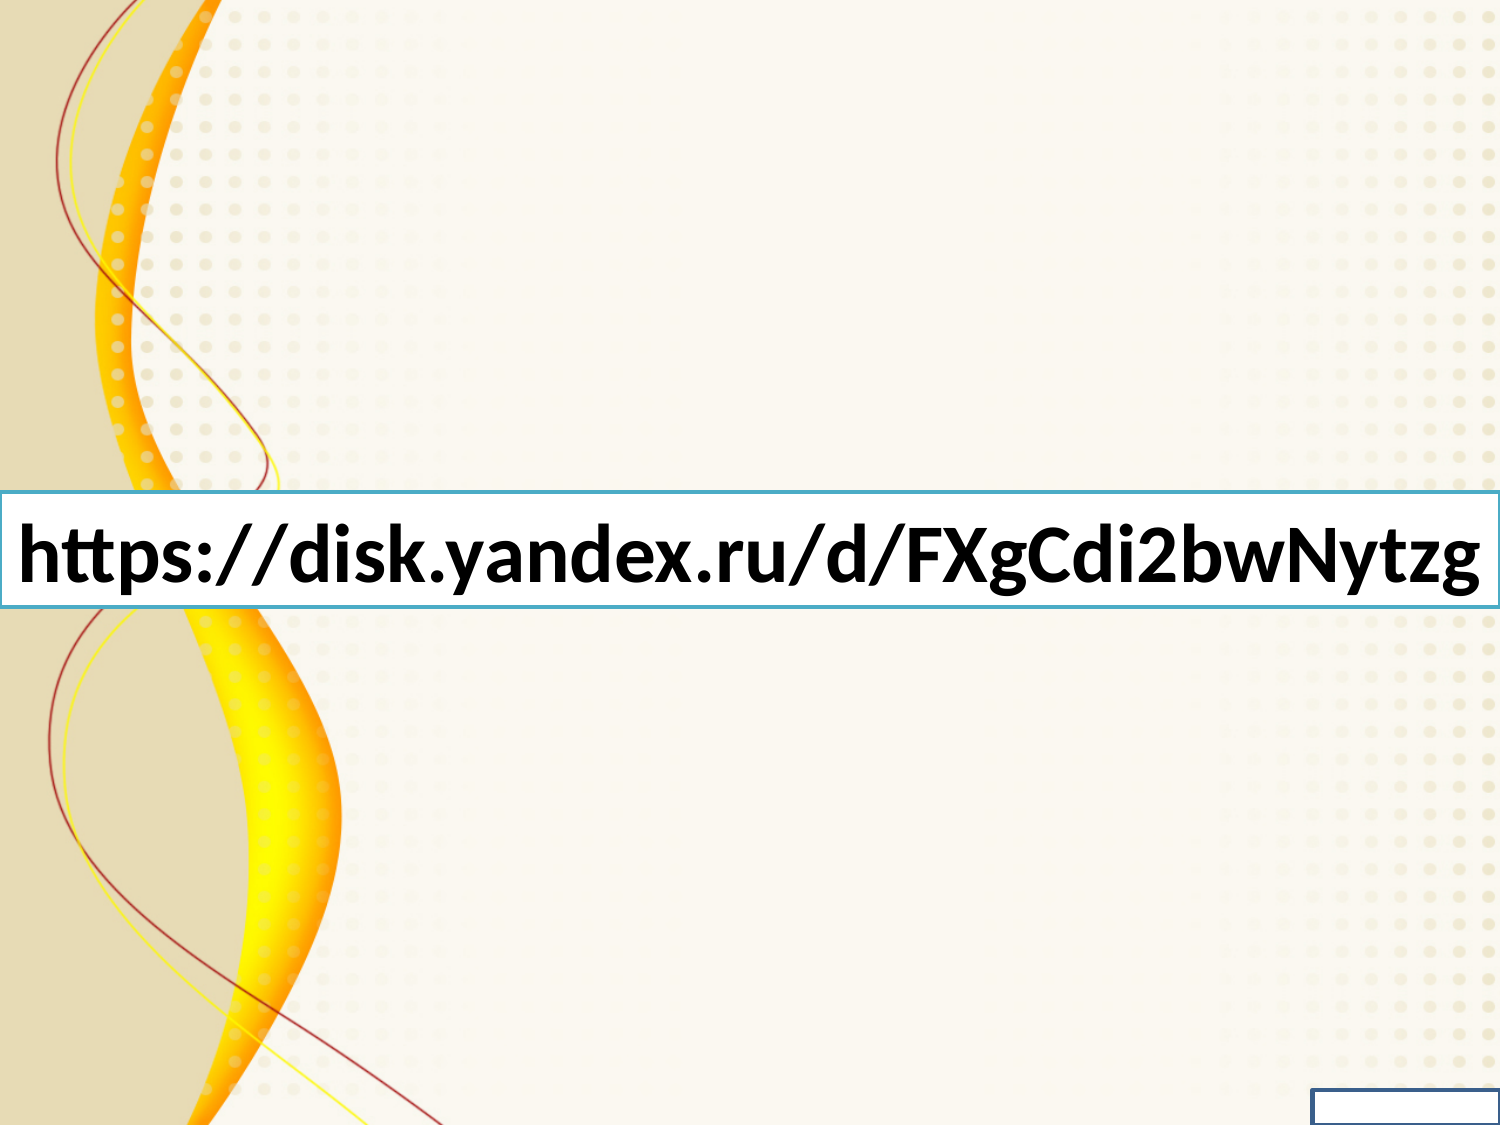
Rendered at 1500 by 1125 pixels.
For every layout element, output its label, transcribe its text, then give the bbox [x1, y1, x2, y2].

text_box [1310, 1088, 1500, 1125]
picture [0, 0, 1500, 490]
text_box https://disk.yandex.ru/d/FXgCdi2bwNytzg [0, 490, 1500, 609]
picture [0, 609, 1500, 1125]
